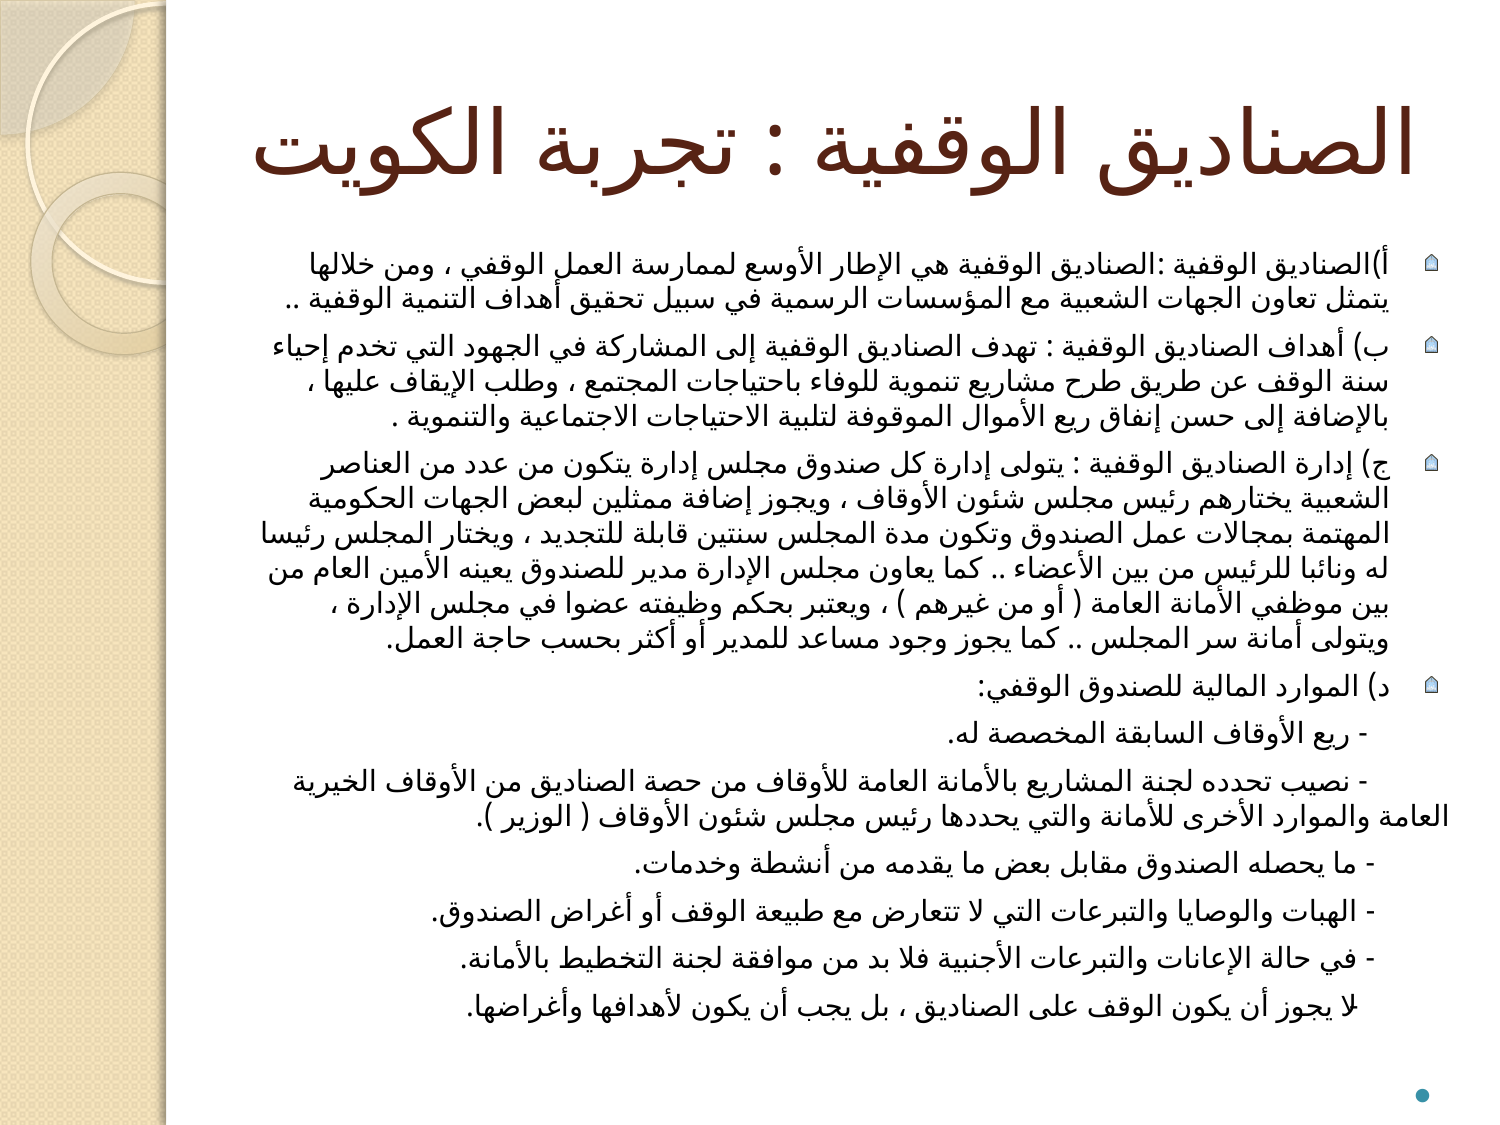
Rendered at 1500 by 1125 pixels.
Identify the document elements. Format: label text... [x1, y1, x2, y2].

picture [1425, 676, 1438, 693]
list أ)الصناديق الوقفية :الصناديق الوقفية هي الإطار الأوسع لممارسة العمل الوقفي ، ومن خلالها يتمثل تعاون الجهات الشعبية مع المؤسسات الرسمية في سبيل تحقيق أهداف التنمية الوقفية .. ب) أهداف الصناديق الوقفية : تهدف الصناديق الوقفية إلى المشاركة في الجهود التي تخدم إحياء سنة الوقف عن طريق طرح مشاريع تنموية للوفاء باحتياجات المجتمع ، وطلب الإيقاف عليها ، بالإضافة إلى حسن إنفاق ريع الأموال الموقوفة لتلبية الاحتياجات الاجتماعية والتنموية . ج) إدارة الصناديق الوقفية : يتولى إدارة كل صندوق مجلس إدارة يتكون من عدد من العناصر الشعبية يختارهم رئيس مجلس شئون الأوقاف ، ويجوز إضافة ممثلين لبعض الجهات الحكومية المهتمة بمجالات عمل الصندوق وتكون مدة المجلس سنتين قابلة للتجديد ، ويختار المجلس رئيسا له ونائبا للرئيس من بين الأعضاء .. كما يعاون مجلس الإدارة مدير للصندوق يعينه الأمين العام من بين موظفي الأمانة العامة ( أو من غيرهم ) ، ويعتبر بحكم وظيفته عضوا في مجلس الإدارة ، ويتولى أمانة سر المجلس .. كما يجوز وجود مساعد للمدير أو أكثر بحسب حاجة العمل. د) الموارد المالية للصندوق الوقفي: - ريع الأوقاف السابقة المخصصة له. - نصيب تحدده لجنة المشاريع بالأمانة العامة للأوقاف من حصة الصناديق من الأوقاف الخيرية العامة والموارد الأخرى للأمانة والتي يحددها رئيس مجلس شئون الأوقاف ( الوزير ). - ما يحصله الصندوق مقابل بعض ما يقدمه من أنشطة وخدمات. - الهبات والوصايا والتبرعات التي لا تتعارض مع طبيعة الوقف أو أغراض الصندوق. - في حالة الإعانات والتبرعات الأجنبية فلا بد من موافقة لجنة التخطيط بالأمانة. - لا يجوز أن يكون الوقف على الصناديق ، بل يجب أن يكون لأهدافها وأغراضها. [235, 237, 1466, 1025]
picture [1425, 254, 1438, 271]
title الصناديق الوقفية : تجربة الكويت [235, 45, 1466, 233]
picture [1425, 454, 1438, 471]
picture [1425, 336, 1438, 353]
